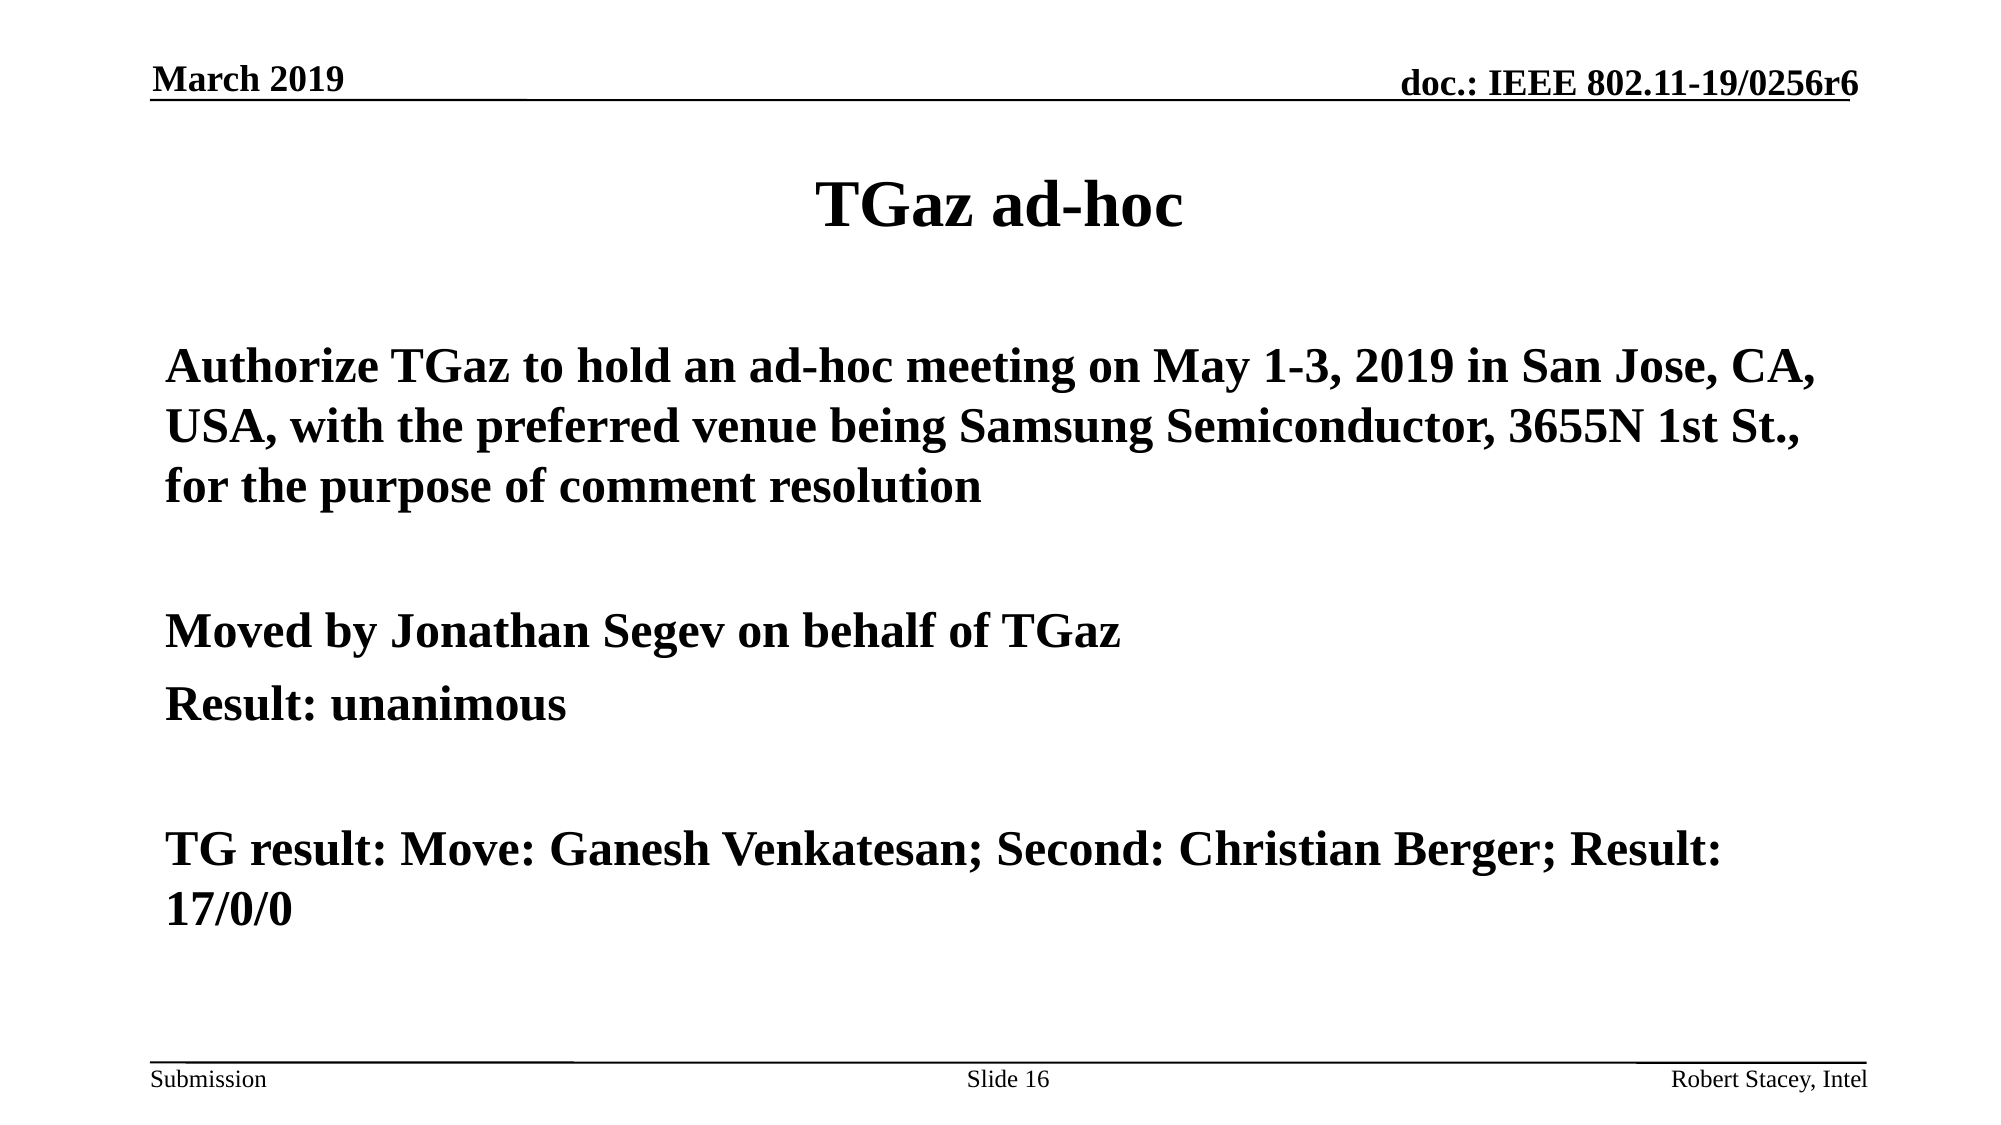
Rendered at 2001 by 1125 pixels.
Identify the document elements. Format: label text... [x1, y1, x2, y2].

slide_number Slide 16 [950, 1061, 1067, 1123]
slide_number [152, 54, 563, 100]
title TGaz ad-hoc [149, 112, 1850, 288]
list Authorize TGaz to hold an ad-hoc meeting on May 1-3, 2019 in San Jose, CA, USA, with the preferred venue being Samsung Semiconductor, 3655N 1st St., for the purpose of comment resolution Moved by Jonathan Segev on behalf of TGaz Result: unanimous TG result: Move: Ganesh Venkatesan; Second: Christian Berger; Result: 17/0/0 [149, 324, 1850, 1000]
footer Robert Stacey, Intel [1171, 1061, 1869, 1093]
